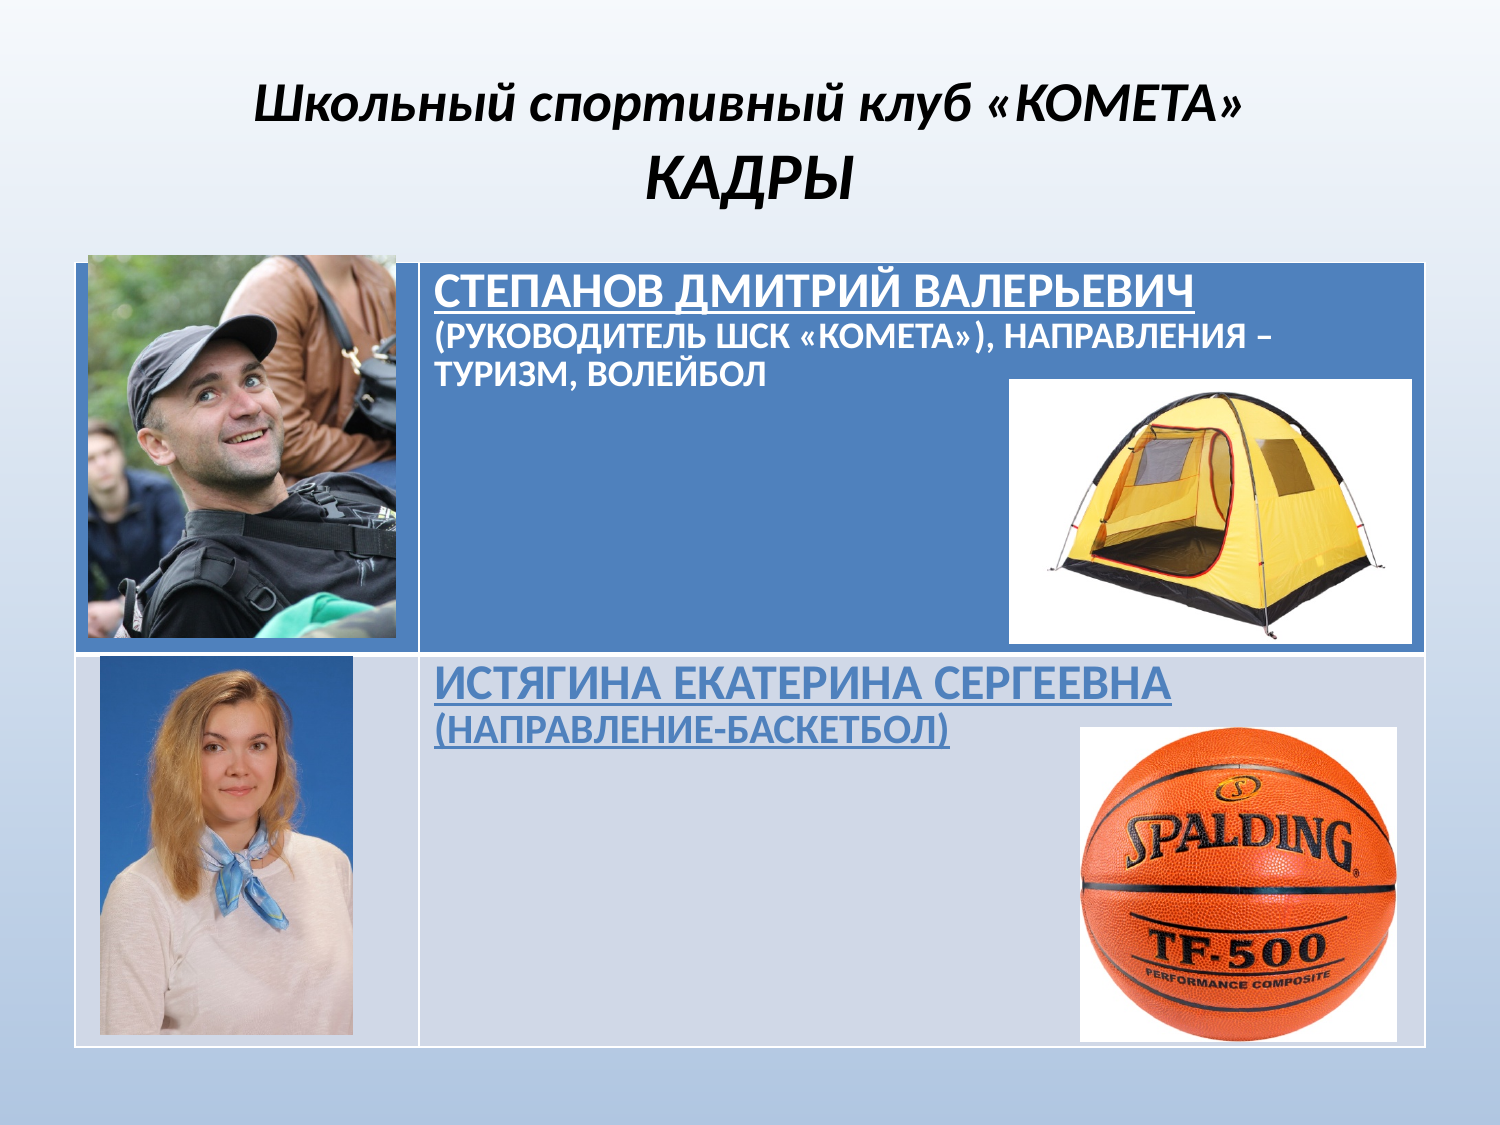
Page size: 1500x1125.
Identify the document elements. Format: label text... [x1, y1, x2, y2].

title Школьный спортивный клуб «КОМЕТА» КАДРЫ [75, 45, 1425, 233]
table_cell [76, 657, 418, 1046]
table_cell ИСТЯГИНА ЕКАТЕРИНА СЕРГЕЕВНА (НАПРАВЛЕНИЕ-БАСКЕТБОЛ) [420, 657, 1424, 1046]
picture [1009, 378, 1412, 644]
picture [100, 656, 353, 1036]
table_header [76, 263, 418, 652]
picture [88, 255, 396, 639]
picture [1080, 727, 1397, 1042]
table_header СТЕПАНОВ ДМИТРИЙ ВАЛЕРЬЕВИЧ (РУКОВОДИТЕЛЬ ШСК «КОМЕТА»), НАПРАВЛЕНИЯ – ТУРИЗМ, ВОЛЕЙБОЛ [420, 263, 1424, 652]
